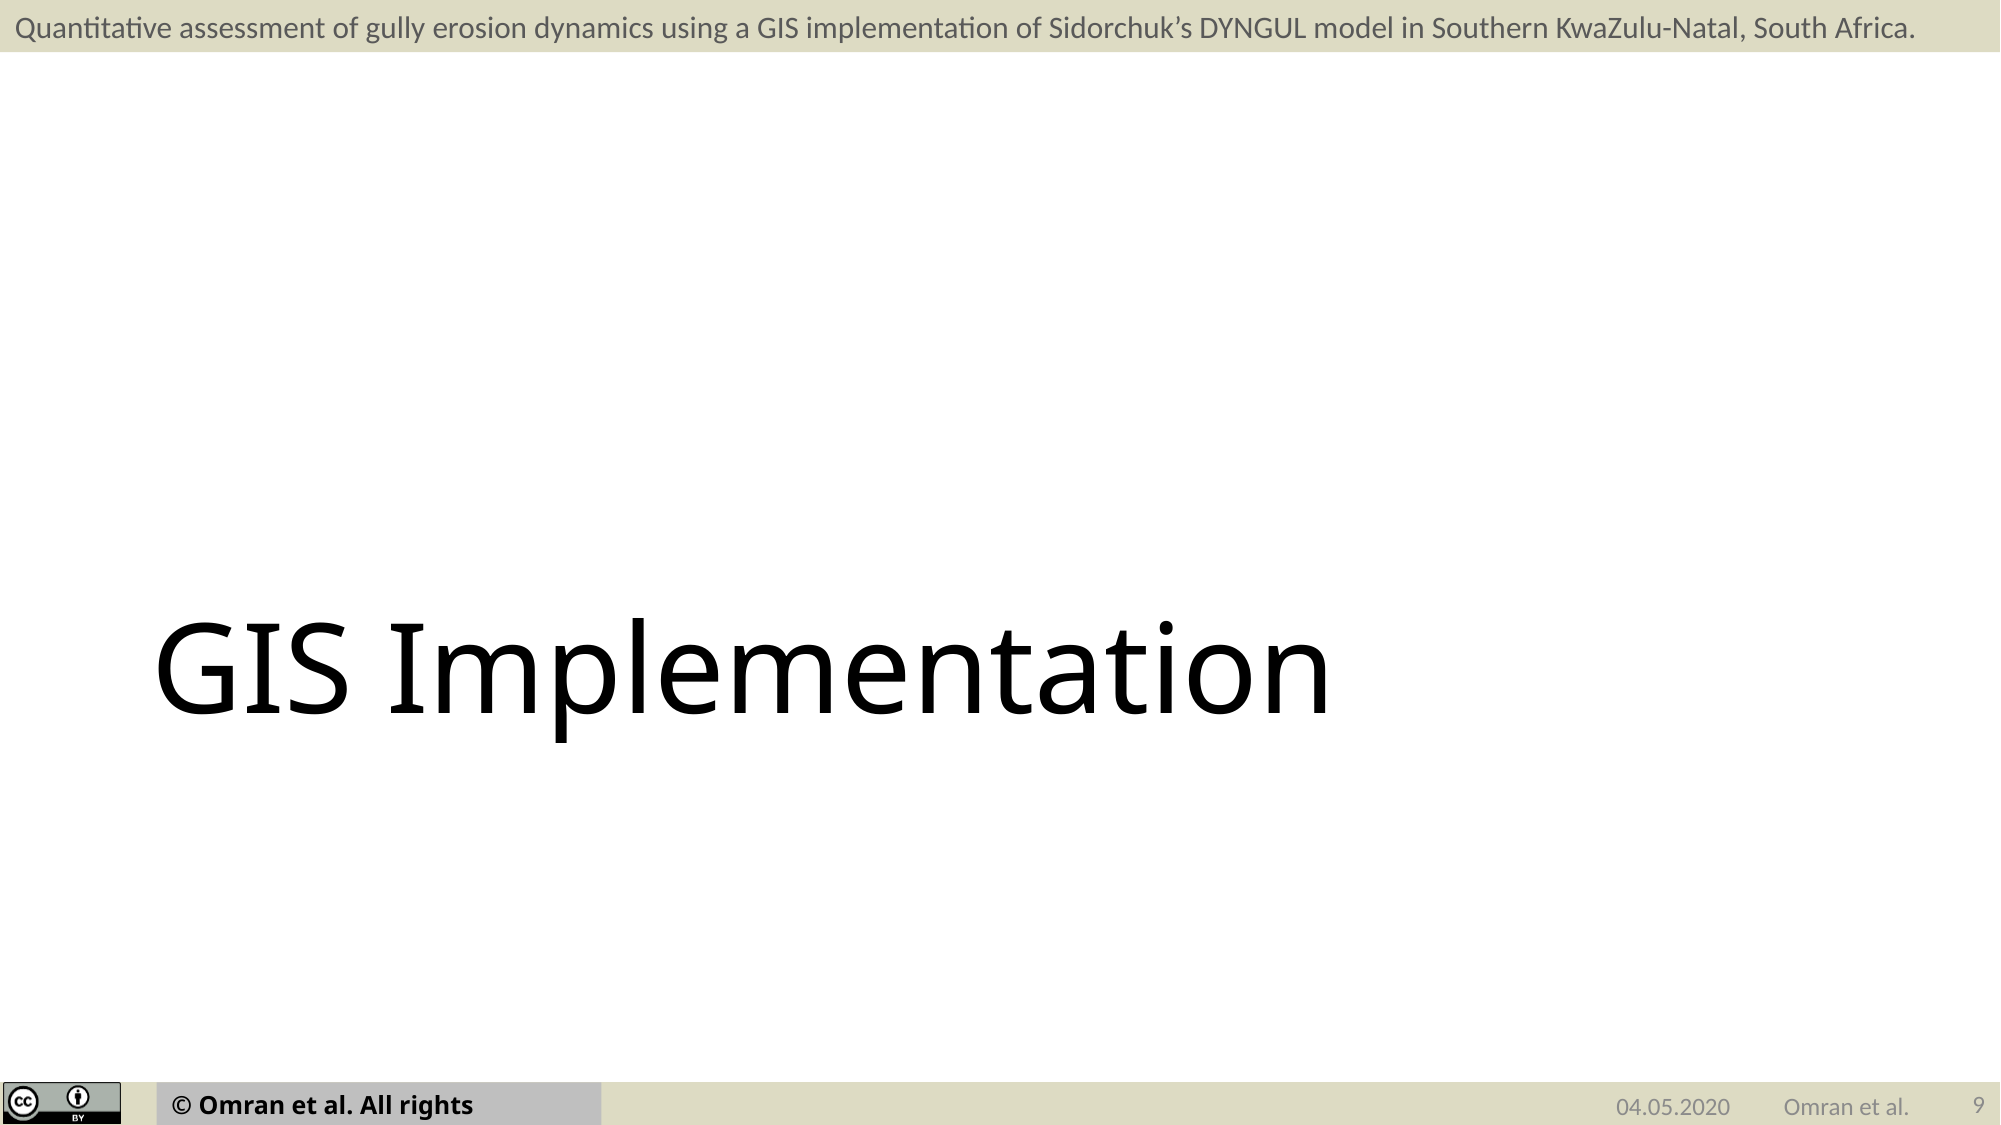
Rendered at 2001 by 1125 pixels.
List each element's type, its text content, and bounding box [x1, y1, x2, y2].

footer Omran et al. [1764, 1085, 1931, 1125]
picture [3, 1082, 121, 1124]
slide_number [1601, 1085, 1751, 1125]
title GIS Implementation [136, 280, 1862, 749]
slide_number 9 [1943, 1083, 2000, 1124]
